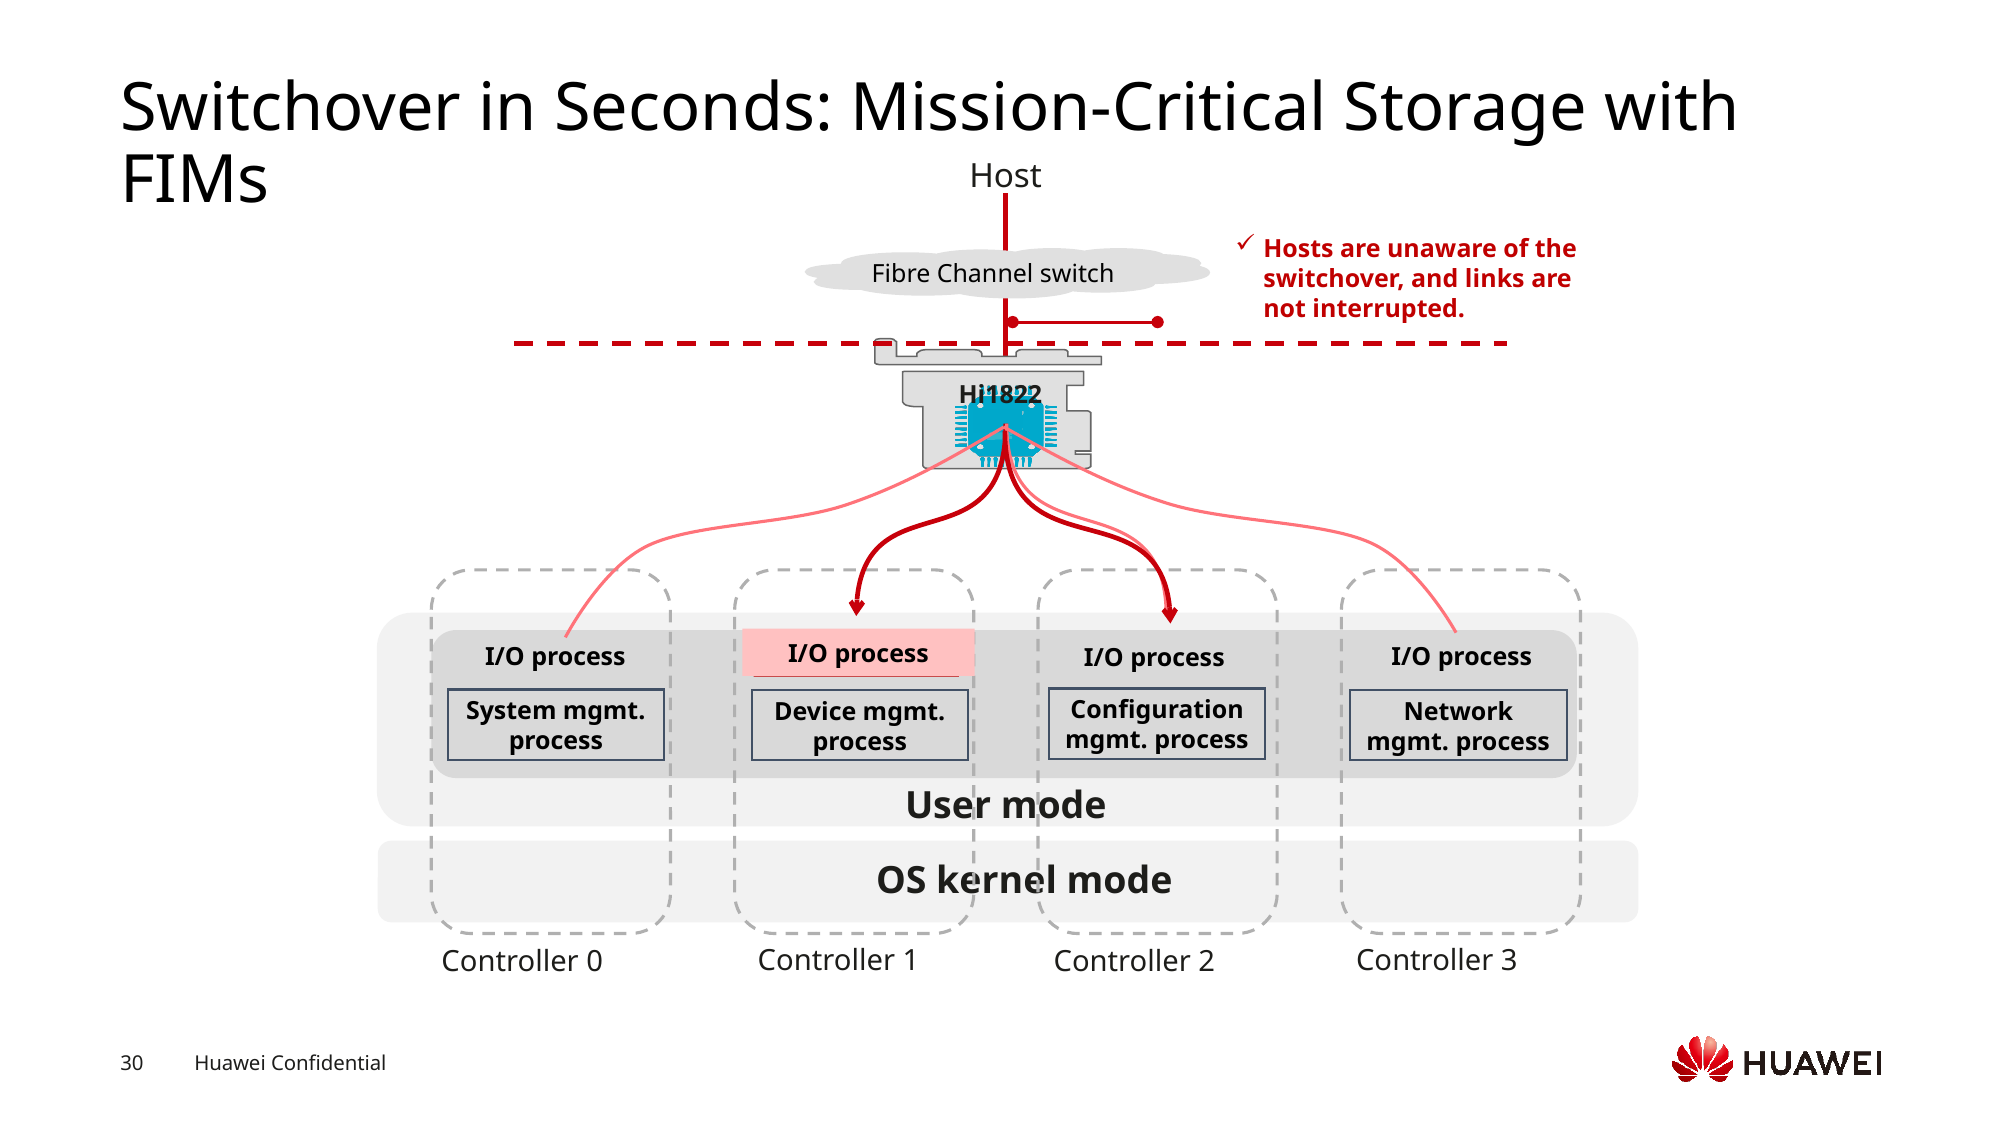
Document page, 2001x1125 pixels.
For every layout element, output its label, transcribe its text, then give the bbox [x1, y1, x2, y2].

picture [1672, 1036, 1881, 1082]
title Switchover in Seconds: Mission-Critical Storage with FIMs [120, 73, 1880, 155]
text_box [376, 154, 1651, 1023]
